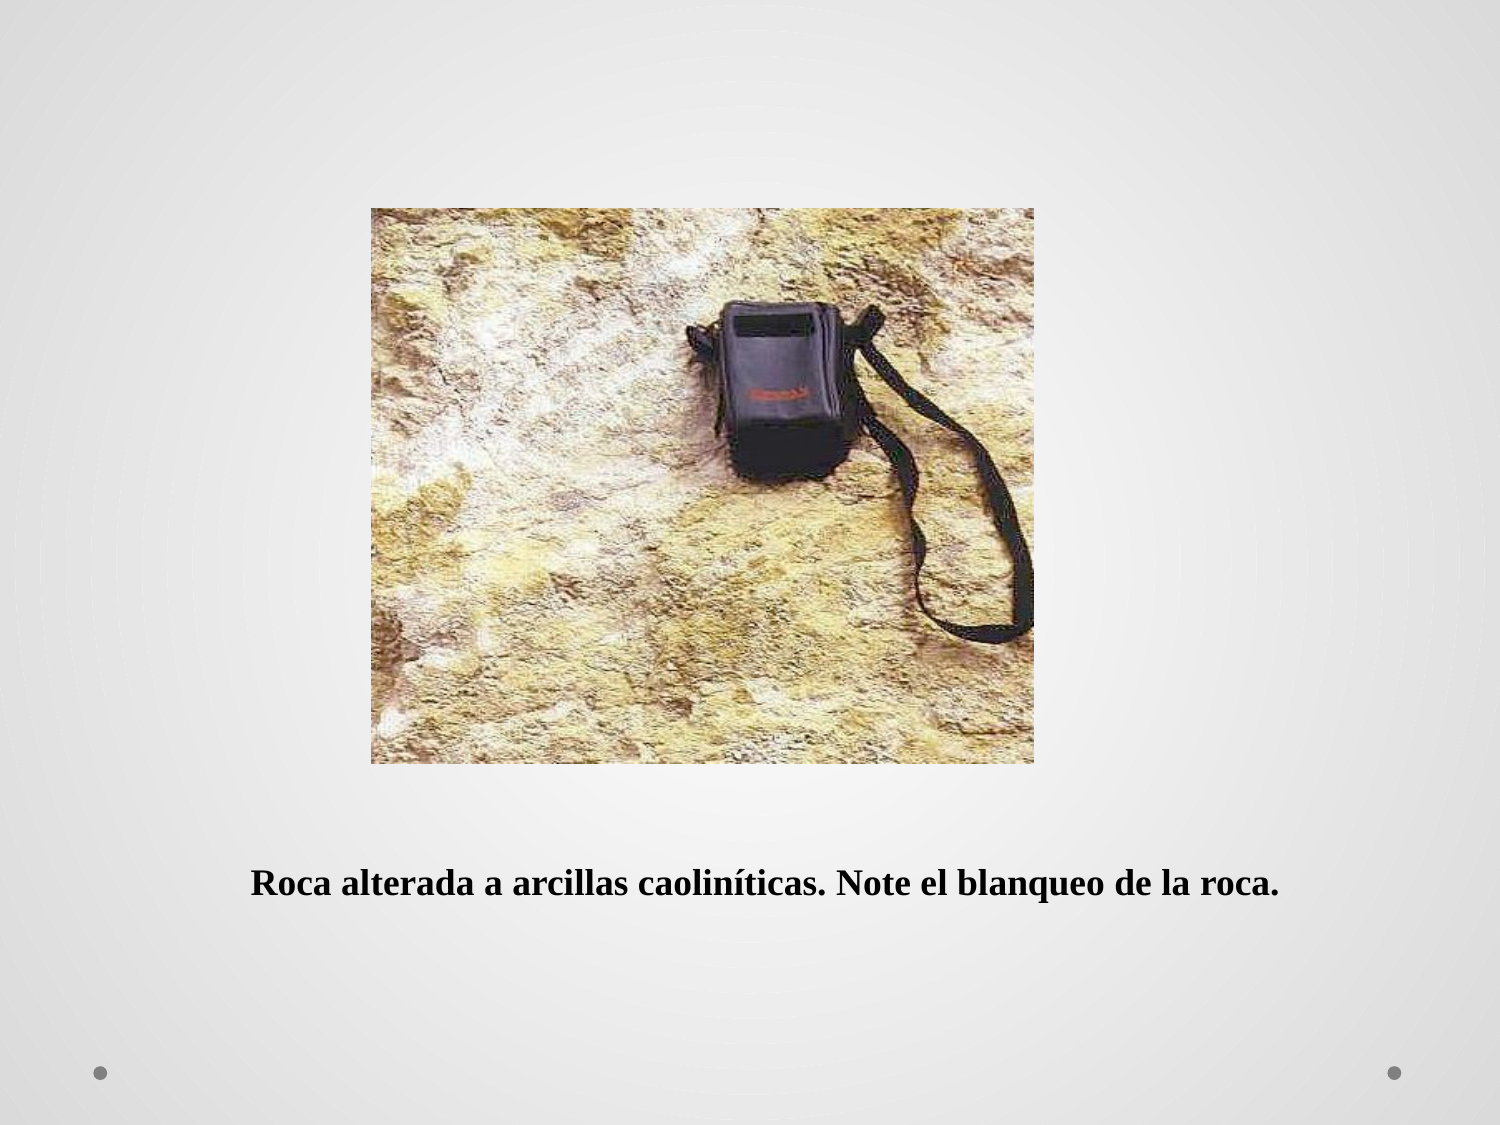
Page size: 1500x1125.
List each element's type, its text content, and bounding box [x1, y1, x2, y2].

picture [371, 207, 1034, 764]
text_box Roca alterada a arcillas caoliníticas. Note el blanqueo de la roca. [222, 844, 1310, 911]
